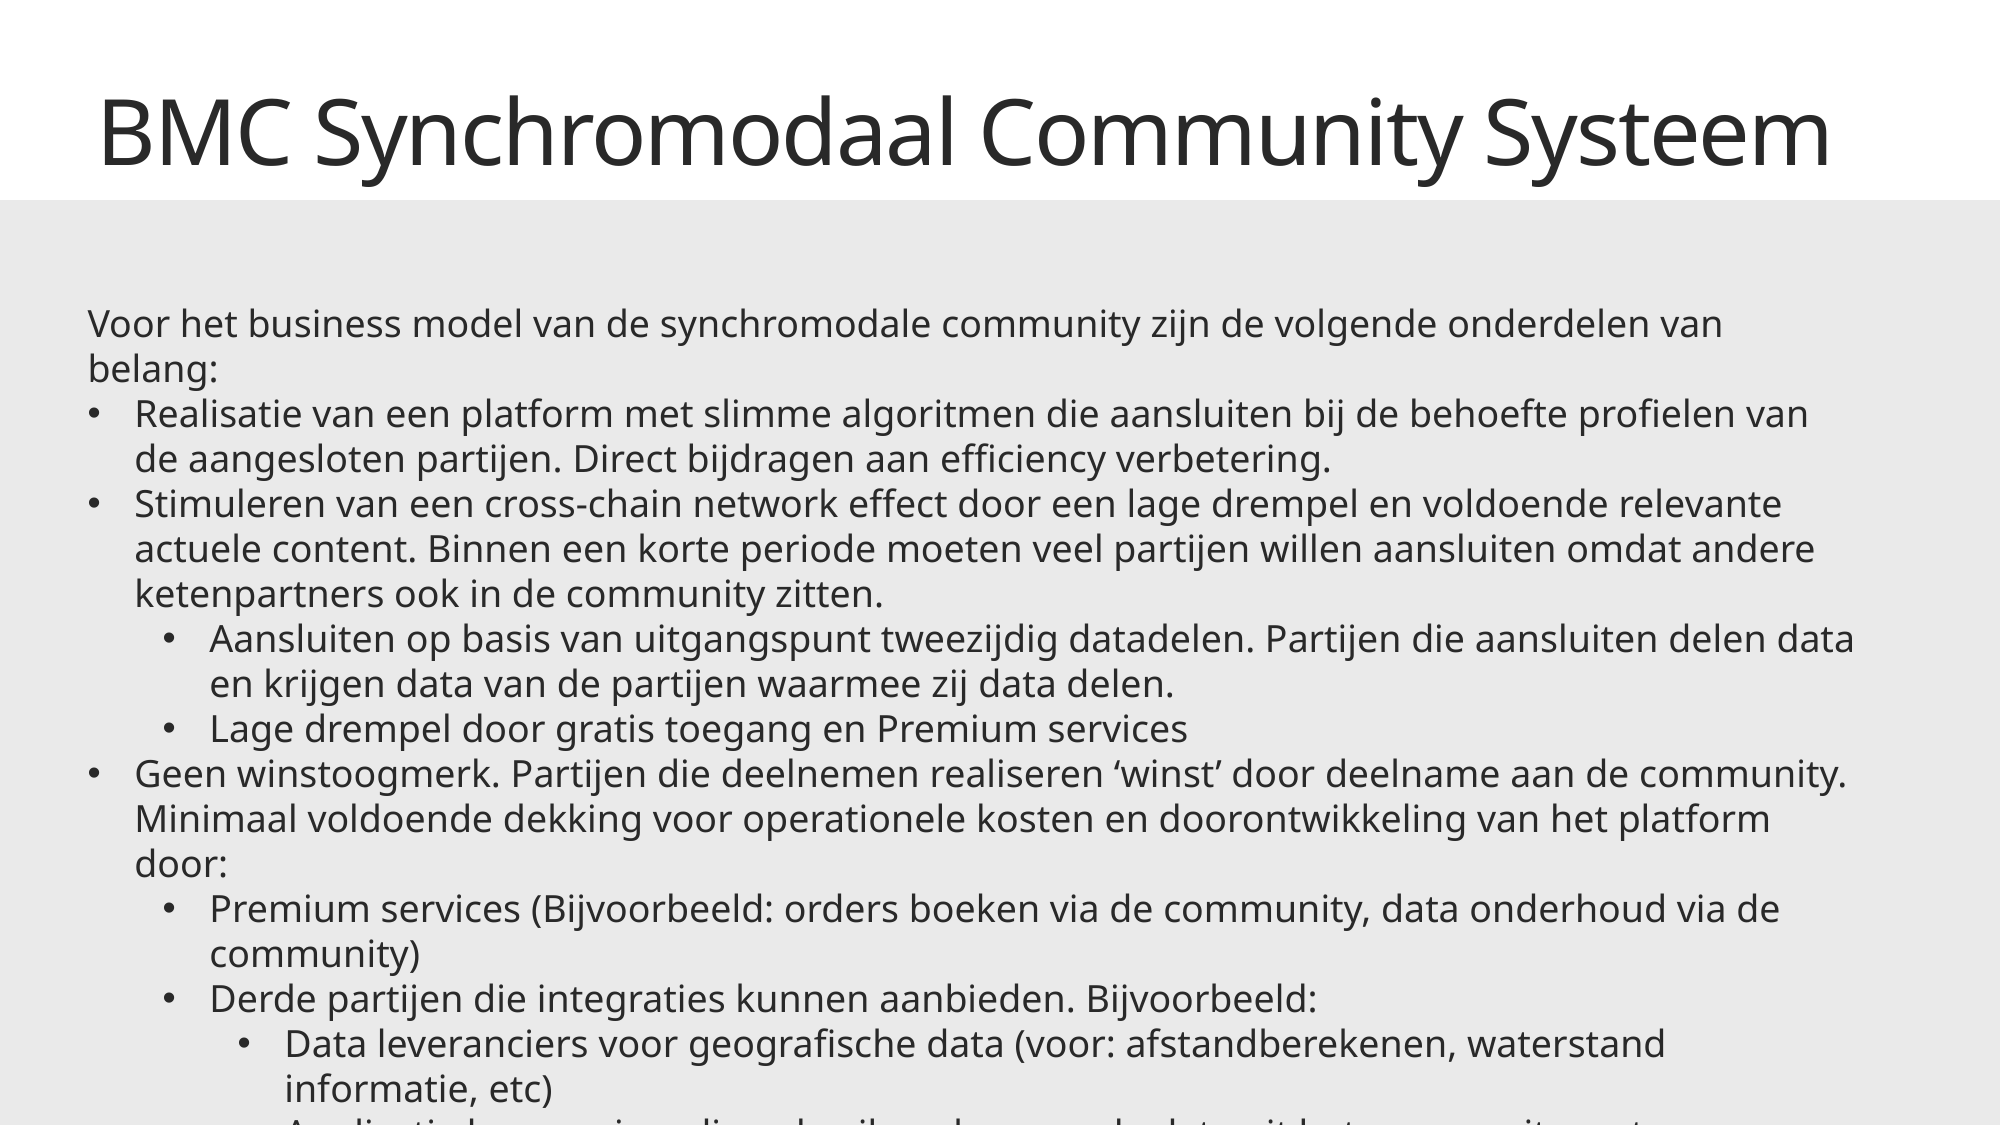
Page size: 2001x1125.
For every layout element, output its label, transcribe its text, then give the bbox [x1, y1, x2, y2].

text_box Voor het business model van de synchromodale community zijn de volgende onderdelen van belang: Realisatie van een platform met slimme algoritmen die aansluiten bij de behoefte profielen van de aangesloten partijen. Direct bijdragen aan efficiency verbetering. Stimuleren van een cross-chain network effect door een lage drempel en voldoende relevante actuele content. Binnen een korte periode moeten veel partijen willen aansluiten omdat andere ketenpartners ook in de community zitten. Aansluiten op basis van uitgangspunt tweezijdig datadelen. Partijen die aansluiten delen data en krijgen data van de partijen waarmee zij data delen. Lage drempel door gratis toegang en Premium services Geen winstoogmerk. Partijen die deelnemen realiseren ‘winst’ door deelname aan de community. Minimaal voldoende dekking voor operationele kosten en doorontwikkeling van het platform door: Premium services (Bijvoorbeeld: orders boeken via de community, data onderhoud via de community) Derde partijen die integraties kunnen aanbieden. Bijvoorbeeld: Data leveranciers voor geografische data (voor: afstandberekenen, waterstand informatie, etc) Applicatie leveranciers die gebruik maken van de data uit het community systeem. [87, 299, 1863, 1125]
text_box [0, 198, 2000, 1125]
text_box BMC Synchromodaal Community Systeem [82, 79, 1914, 180]
